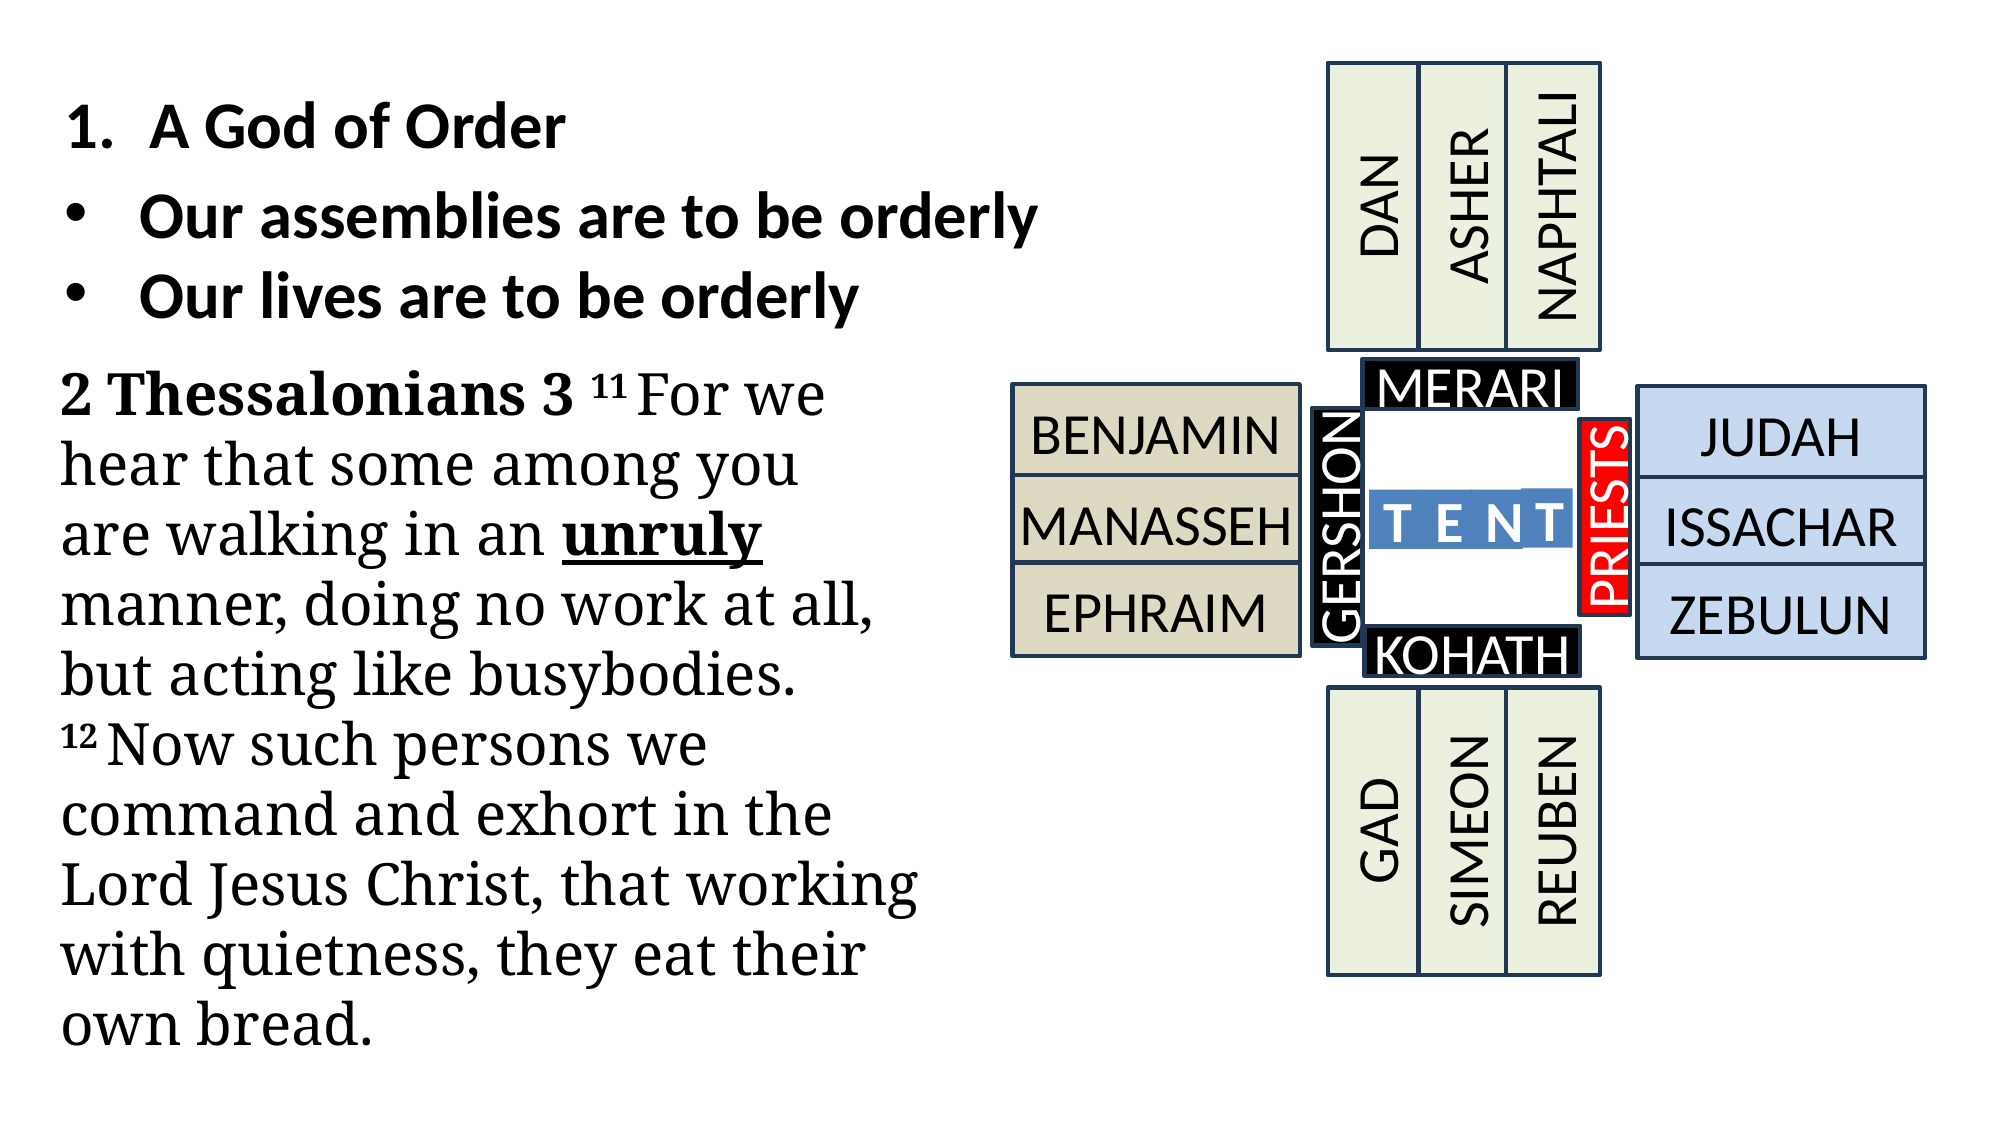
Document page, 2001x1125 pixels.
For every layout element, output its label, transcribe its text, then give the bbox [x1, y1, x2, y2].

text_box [1319, 694, 1608, 968]
text_box PRIESTS [1577, 417, 1632, 617]
text_box T [1367, 488, 1419, 551]
text_box Our assemblies are to be orderly Our lives are to be orderly [49, 164, 1088, 420]
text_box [1319, 69, 1608, 343]
text_box GERSHON [1310, 406, 1365, 648]
text_box N [1469, 488, 1525, 551]
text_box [1637, 385, 1926, 659]
text_box T [1519, 486, 1575, 550]
text_box 2 Thessalonians 3 11 For we hear that some among you are walking in an unruly manner, doing no work at all, but acting like busybodies. 12 Now such persons we command and exhort in the Lord Jesus Christ, that working with quietness, they eat their own bread. [45, 349, 965, 1065]
text_box E [1419, 488, 1469, 551]
text_box MERARI [1360, 357, 1580, 411]
text_box A God of Order [49, 74, 713, 170]
text_box KOHATH [1362, 624, 1582, 678]
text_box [1012, 383, 1301, 657]
